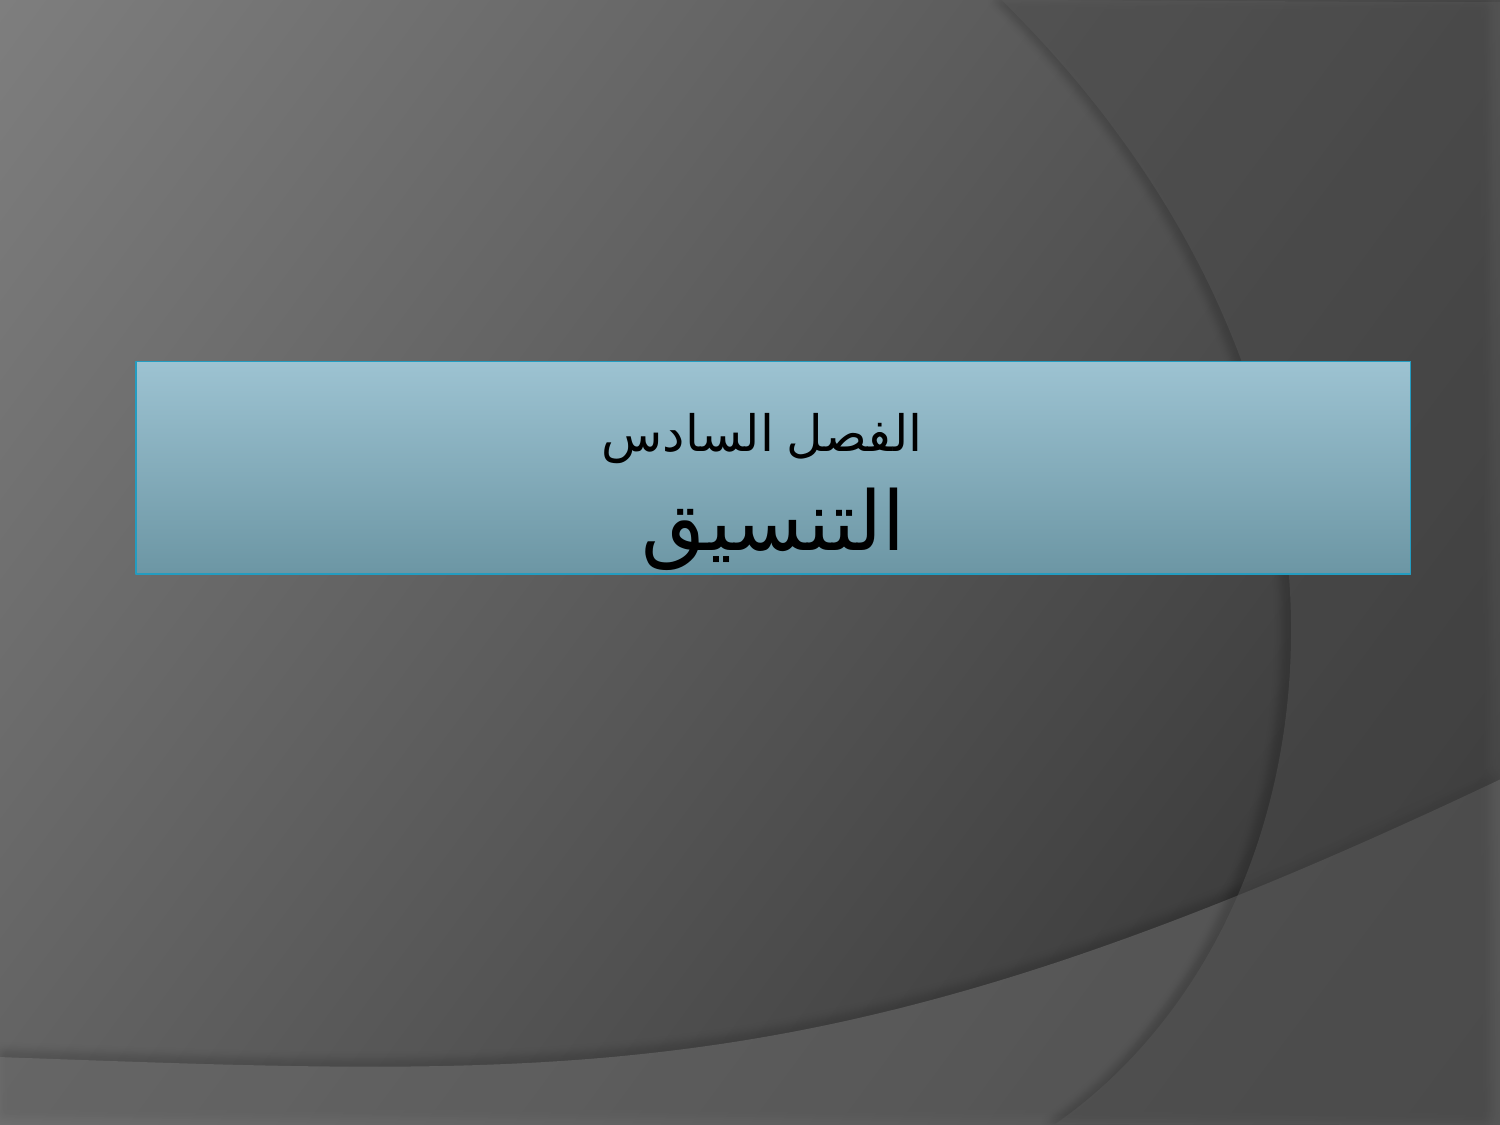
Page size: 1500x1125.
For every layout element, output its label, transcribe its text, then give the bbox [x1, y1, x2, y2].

title الفصل السادس التنسيق [135, 361, 1411, 575]
